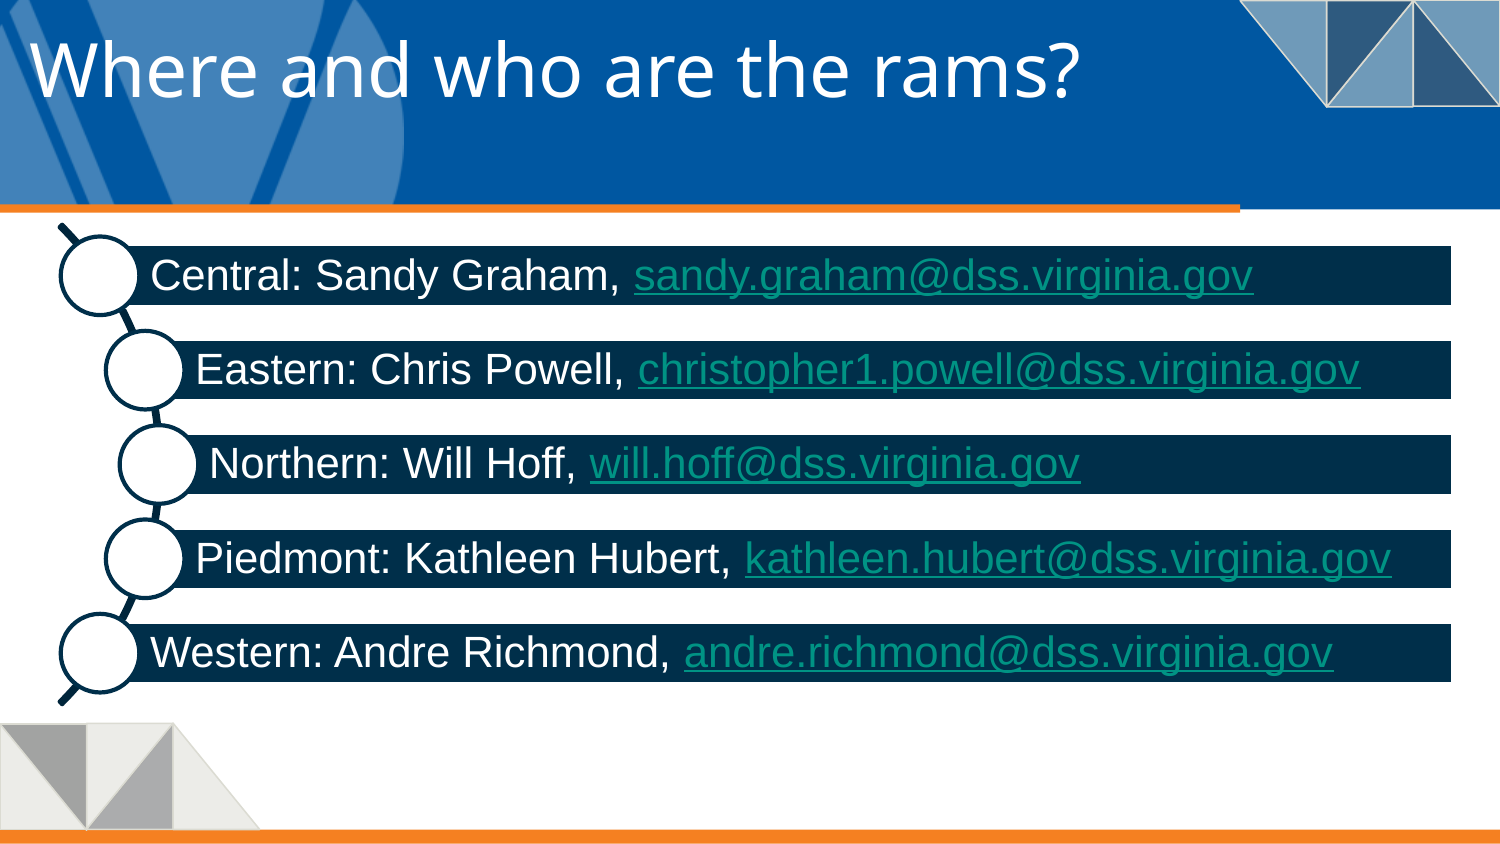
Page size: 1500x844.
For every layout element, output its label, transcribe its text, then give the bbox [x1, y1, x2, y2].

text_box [51, 212, 1461, 717]
title Where and who are the rams? [14, 7, 1413, 98]
